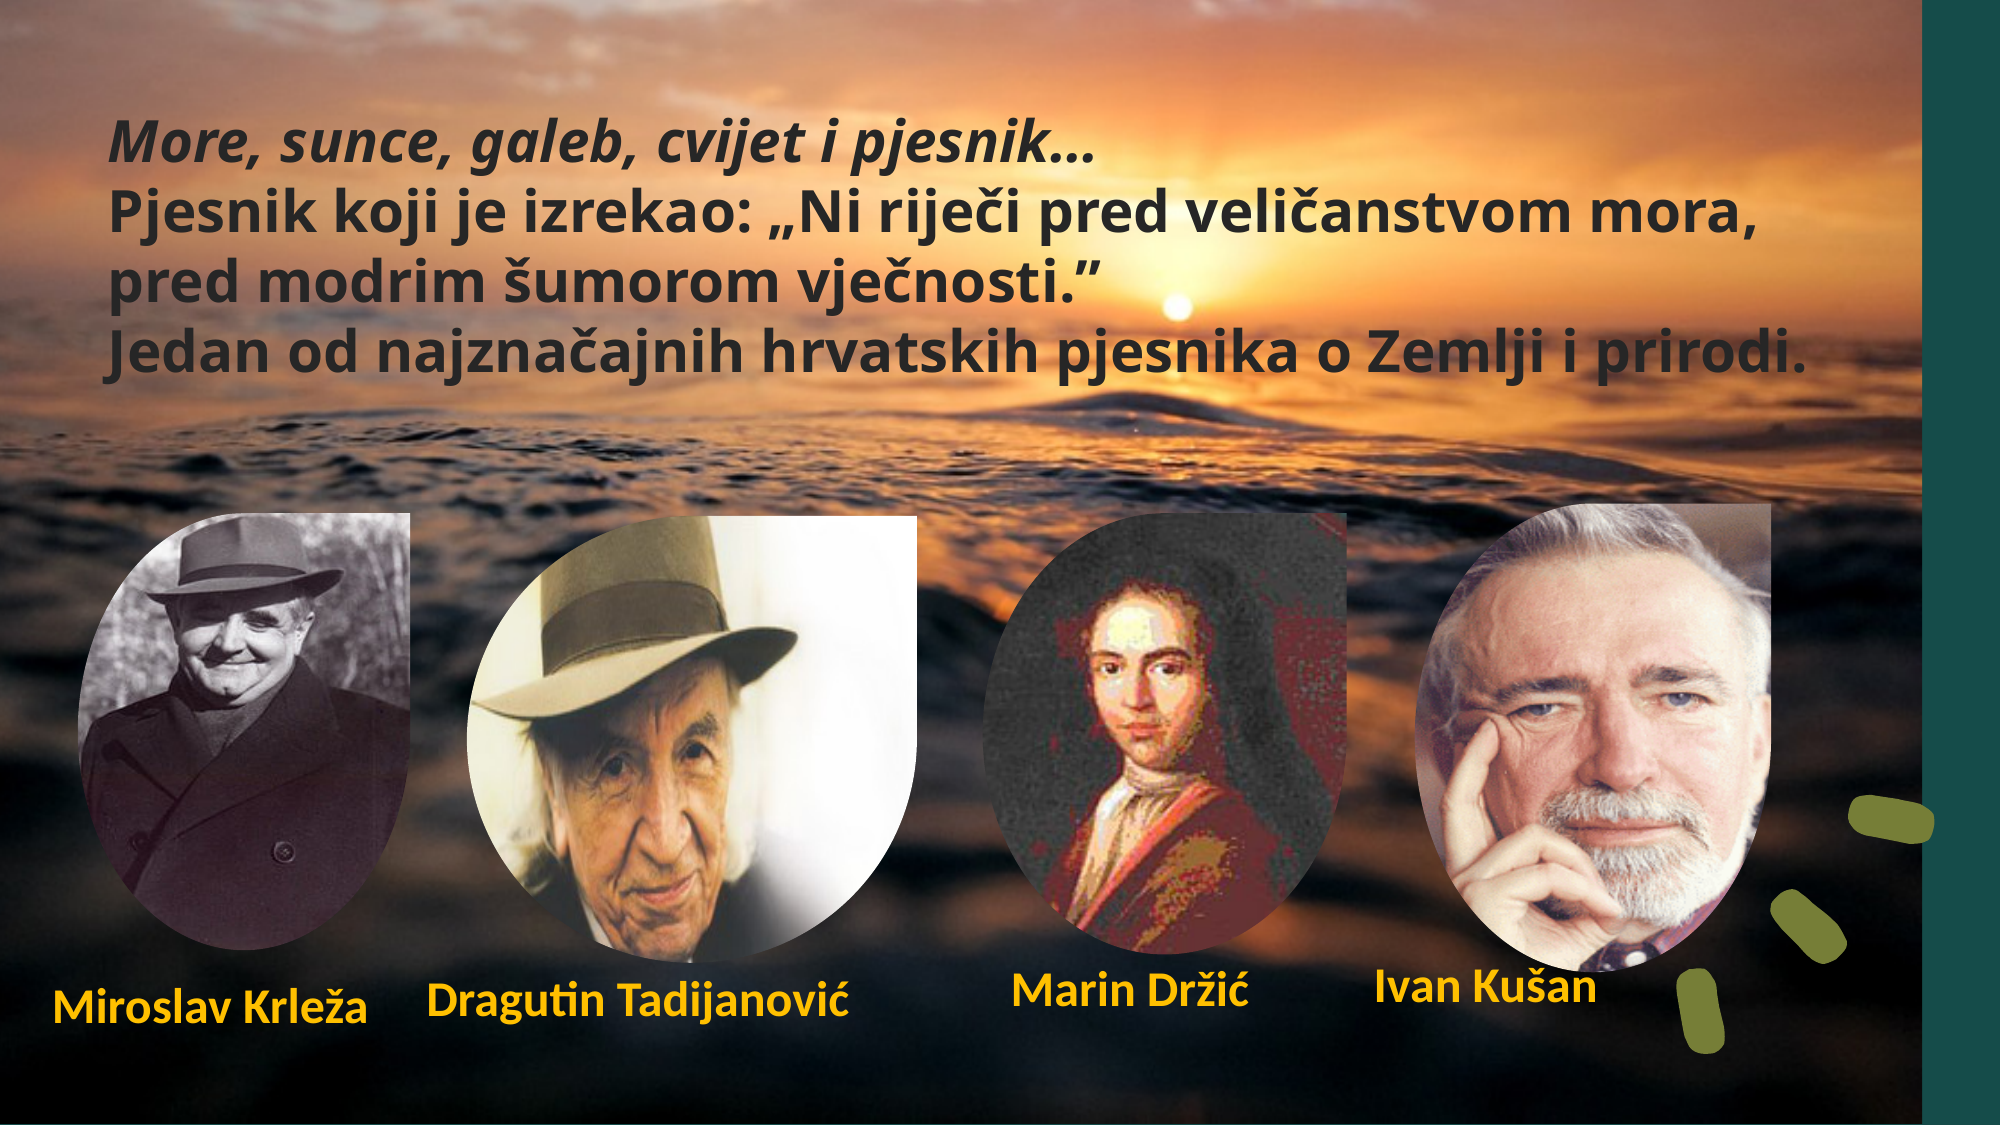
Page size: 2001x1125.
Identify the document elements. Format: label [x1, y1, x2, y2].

picture [77, 513, 411, 951]
picture [466, 515, 917, 963]
text_box [1923, 0, 2000, 1125]
picture [1414, 503, 1772, 973]
text_box [1772, 874, 1978, 972]
list [0, 0, 1923, 1125]
picture [982, 513, 1347, 955]
